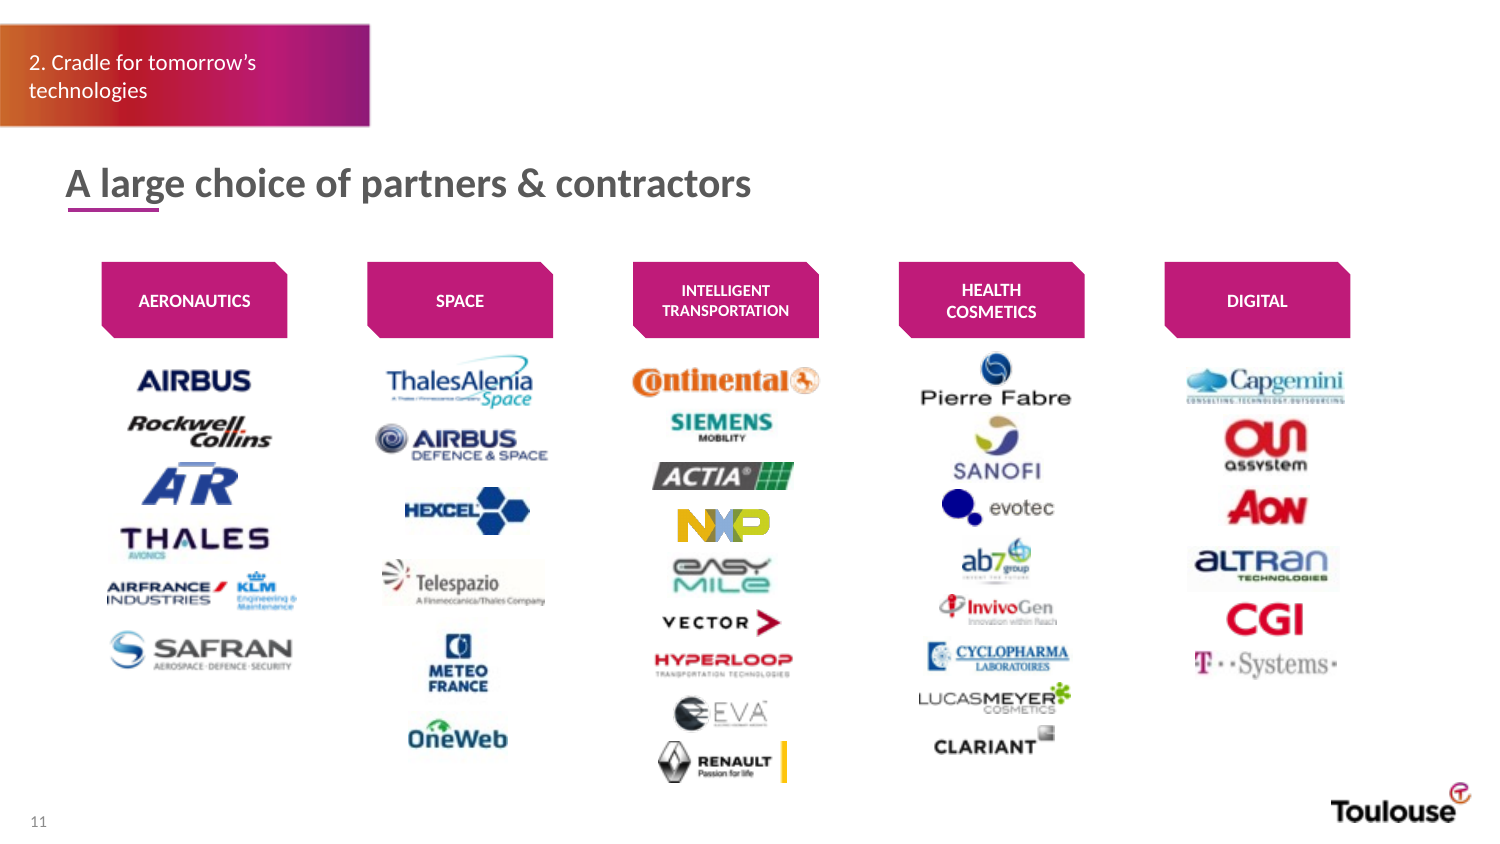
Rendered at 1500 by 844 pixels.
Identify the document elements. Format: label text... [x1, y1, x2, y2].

text_box AERONAUTICS [100, 260, 289, 333]
list 2. Cradle for tomorrow’s technologies [14, 37, 355, 114]
text_box HEALTH COSMETICS [897, 260, 1086, 330]
text_box INTELLIGENT TRANSPORTATION [632, 260, 820, 330]
subtitle A large choice of partners & contractors [50, 154, 1432, 215]
picture [645, 653, 807, 680]
picture [1331, 781, 1473, 823]
picture [408, 711, 508, 764]
picture [0, 21, 387, 131]
text_box DIGITAL [1163, 260, 1352, 340]
text_box SPACE [366, 260, 555, 330]
picture [658, 690, 787, 783]
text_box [107, 330, 1345, 755]
picture [667, 552, 778, 598]
